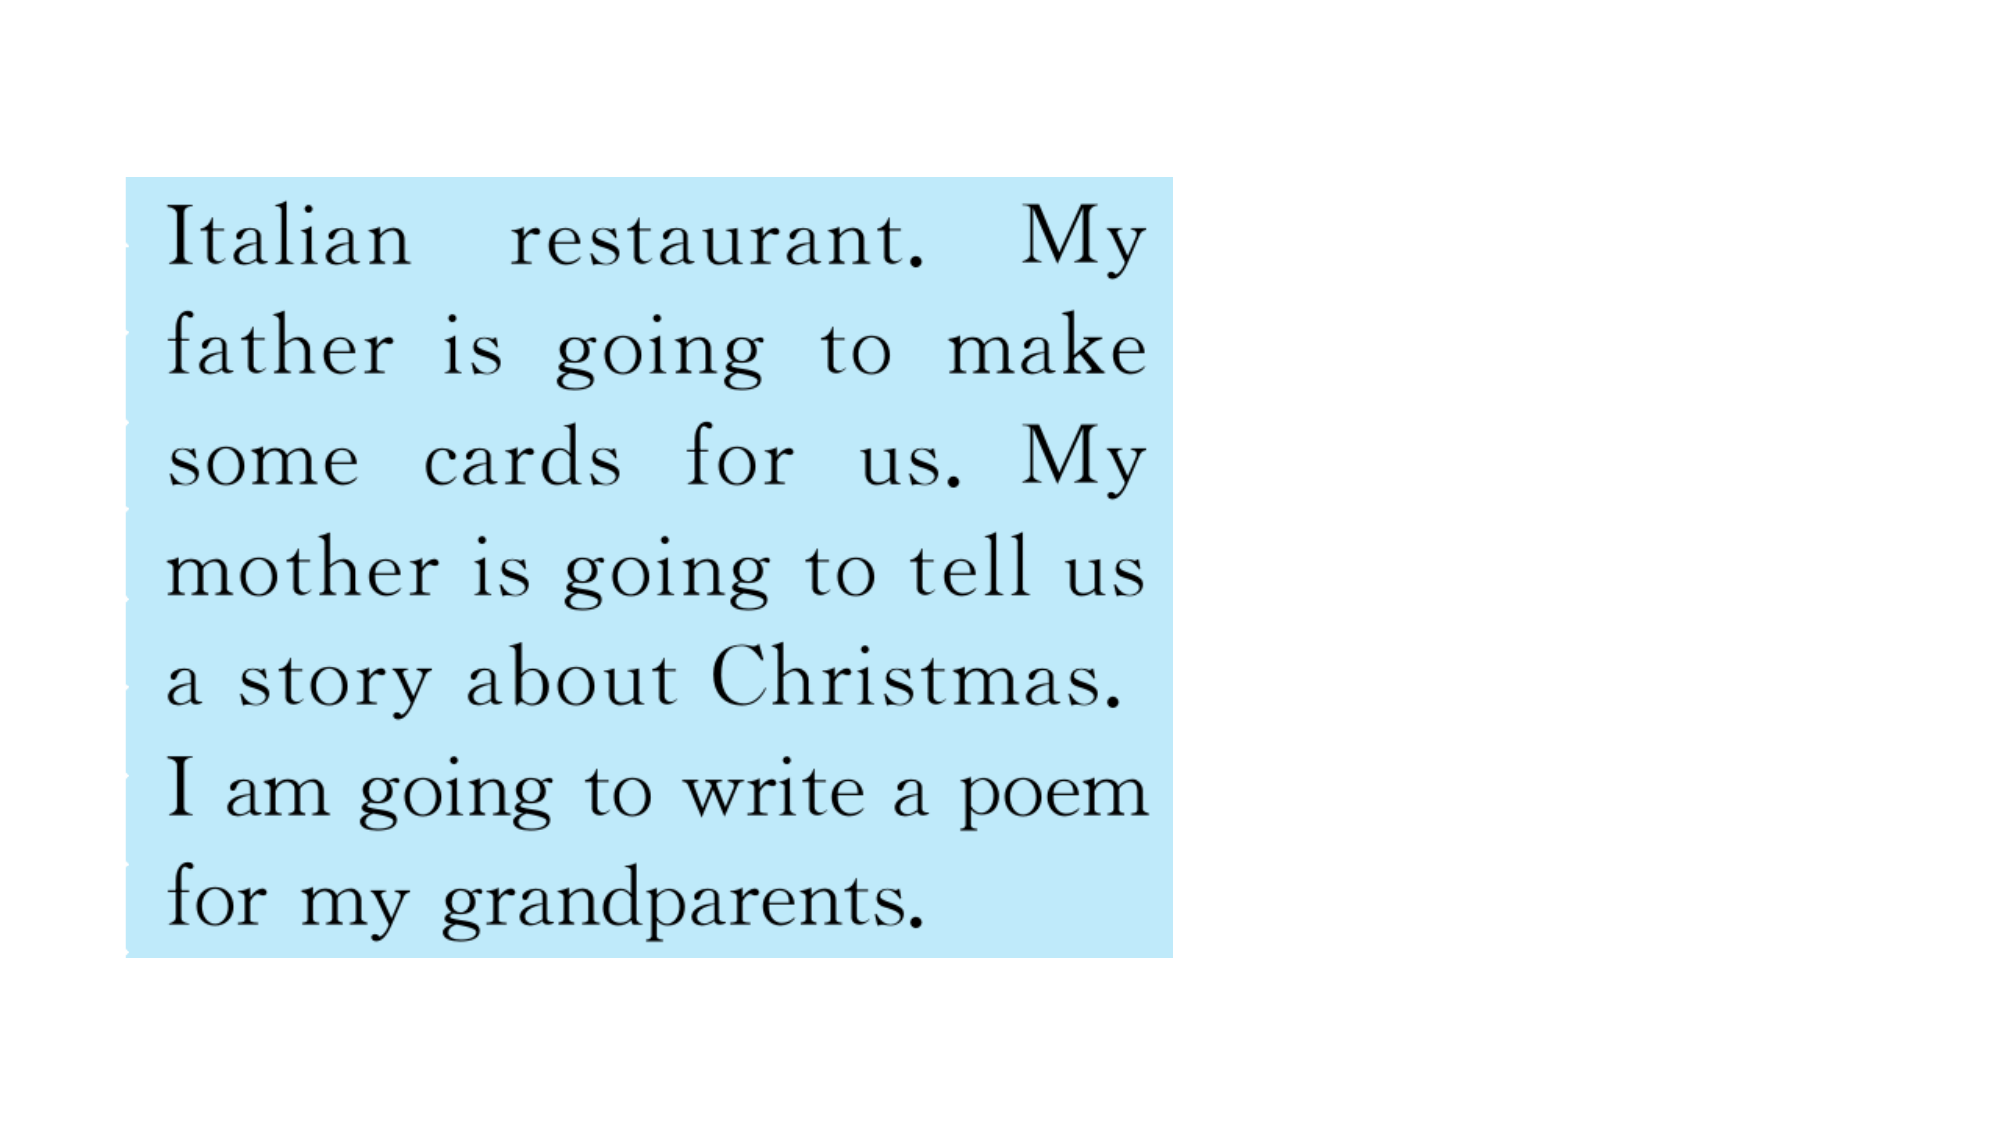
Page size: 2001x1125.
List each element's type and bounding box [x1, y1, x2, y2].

picture [118, 177, 1173, 959]
